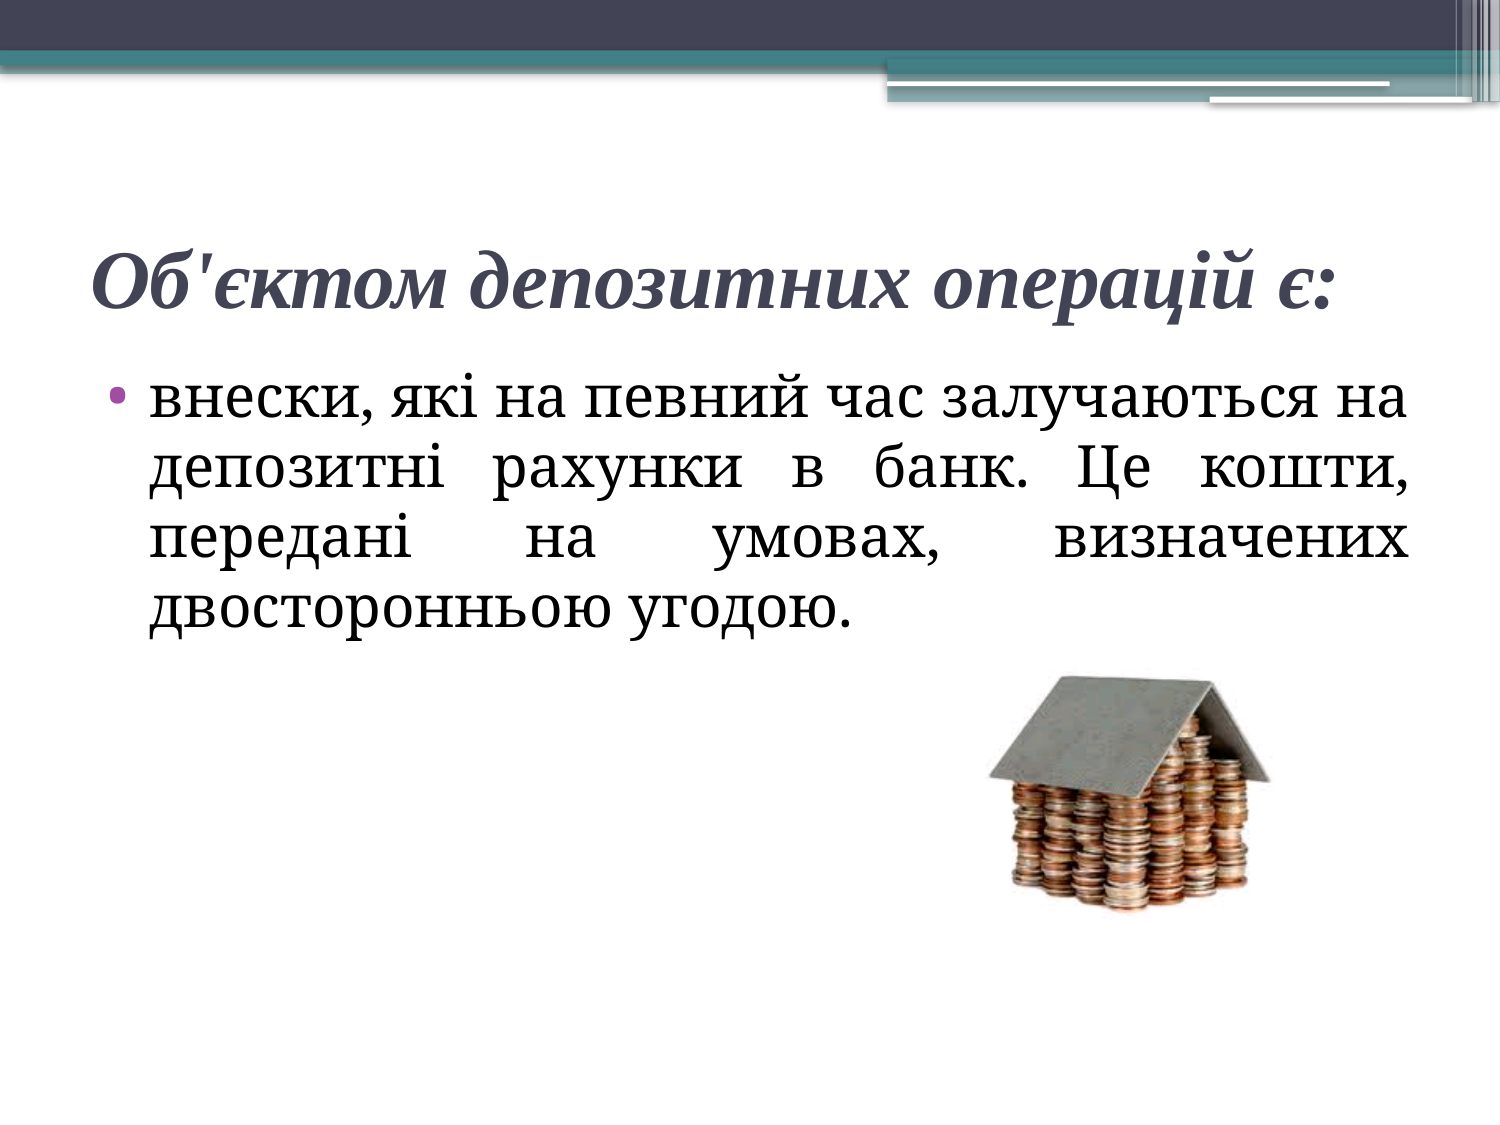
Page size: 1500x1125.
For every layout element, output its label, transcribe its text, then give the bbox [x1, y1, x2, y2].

list внески, які на певний час залучаються на депозитні рахунки в банк. Це кошти, передані на умовах, визначених двосторонньою угодою. [75, 351, 1425, 1079]
picture [948, 655, 1312, 929]
title Об'єктом депозитних операцій є: [75, 187, 1425, 351]
